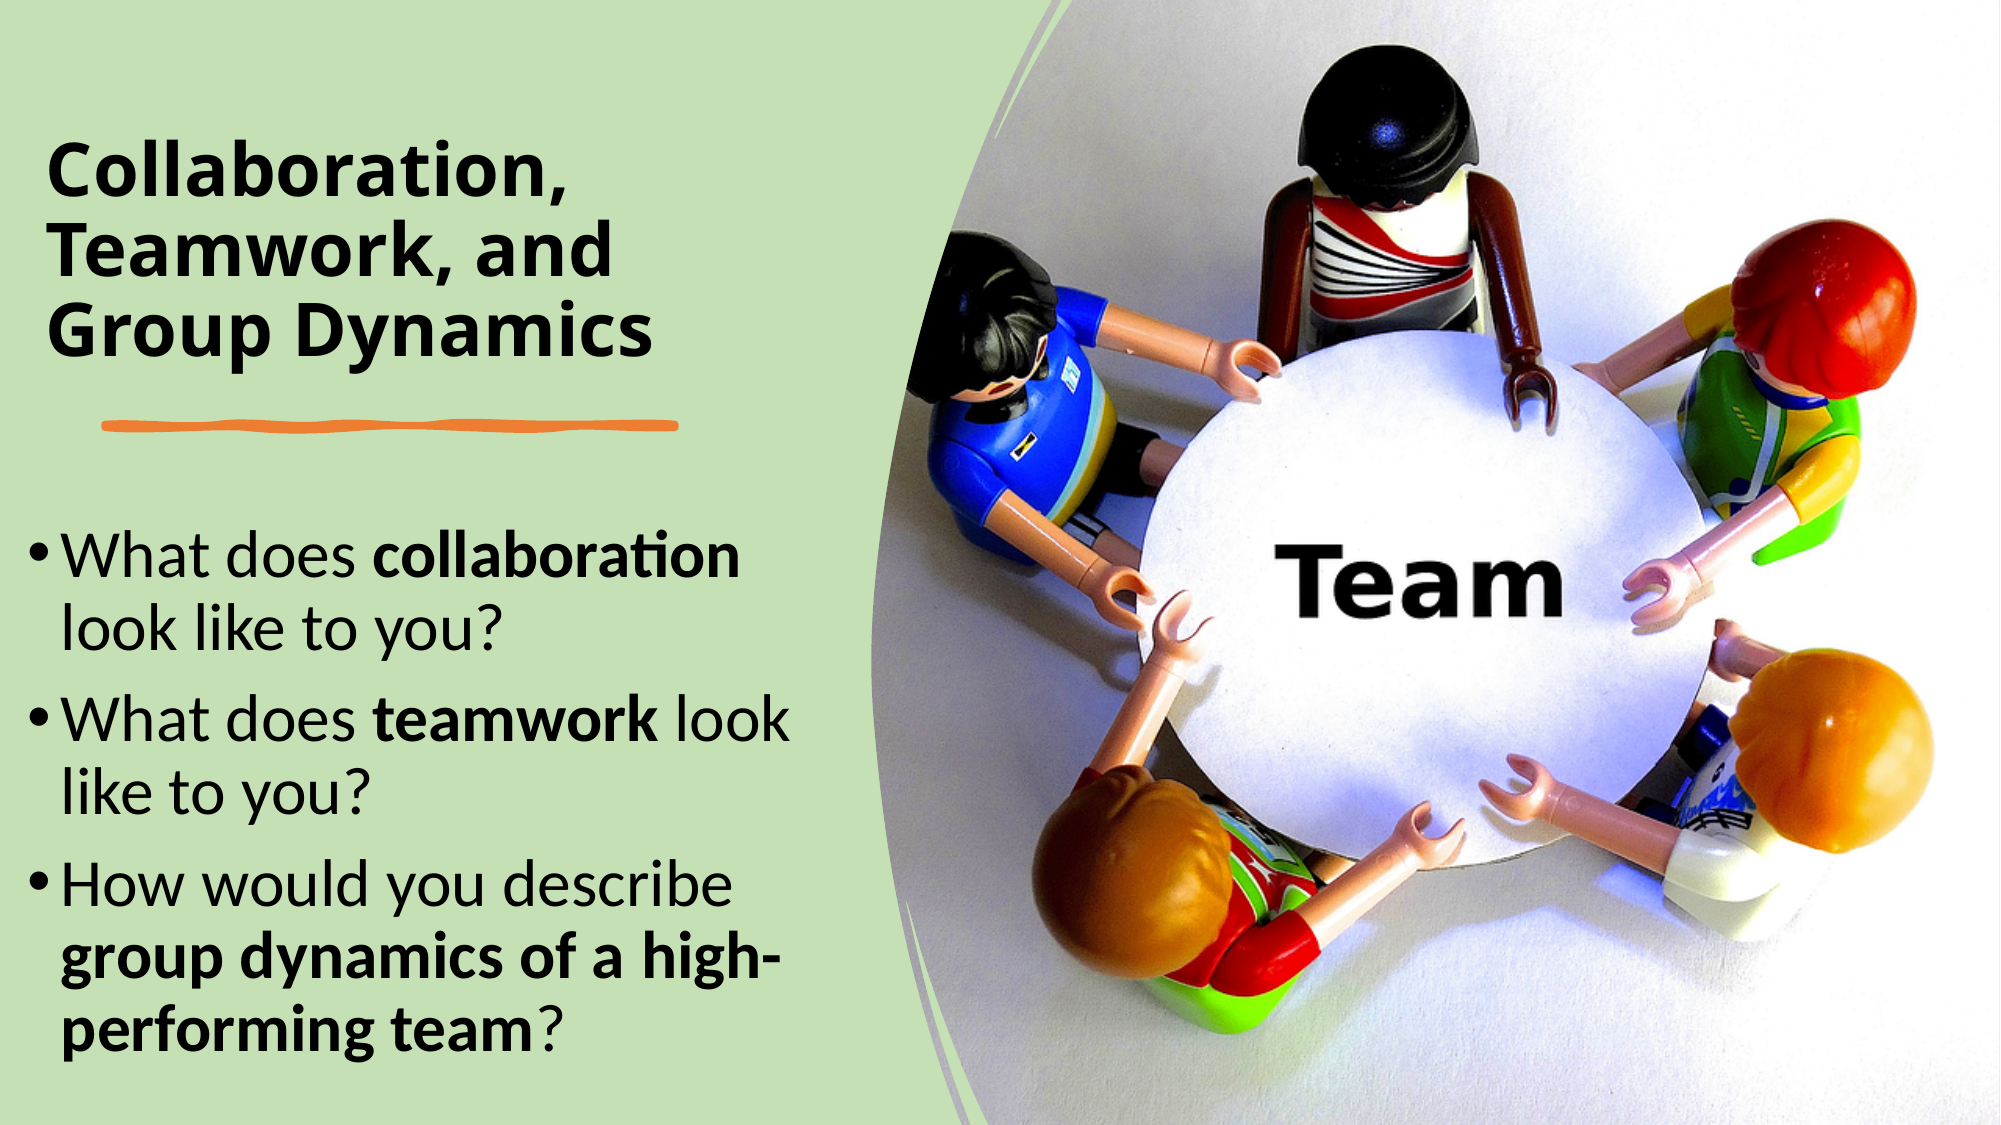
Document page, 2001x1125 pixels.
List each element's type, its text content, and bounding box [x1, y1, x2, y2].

picture [871, 0, 2000, 1125]
text_box [0, 0, 871, 1125]
title Collaboration, Teamwork, and Group Dynamics [30, 44, 841, 381]
list What does collaboration look like to you? What does teamwork look like to you? How would you describe group dynamics of a high-performing team? [12, 511, 871, 1125]
text_box [103, 421, 676, 431]
